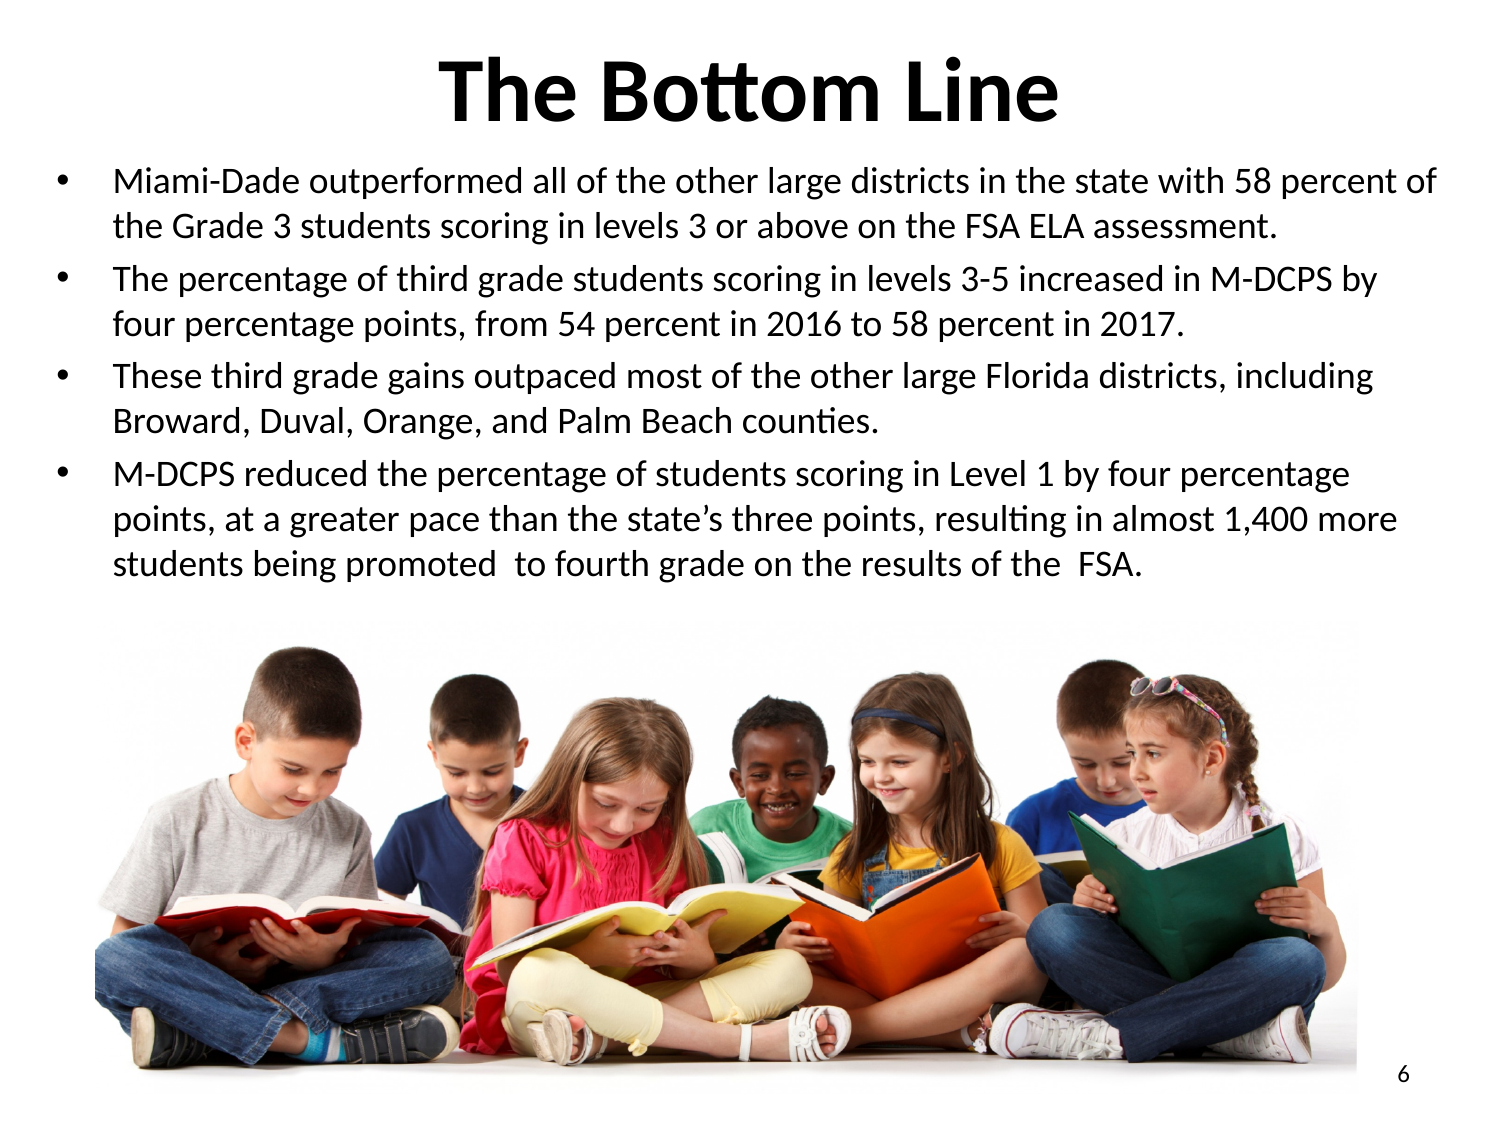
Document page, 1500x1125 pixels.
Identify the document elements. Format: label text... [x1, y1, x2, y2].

title The Bottom Line [74, 44, 1426, 126]
picture [94, 621, 1360, 1095]
list Miami-Dade outperformed all of the other large districts in the state with 58 percent of the Grade 3 students scoring in levels 3 or above on the FSA ELA assessment. The percentage of third grade students scoring in levels 3-5 increased in M-DCPS by four percentage points, from 54 percent in 2016 to 58 percent in 2017. These third grade gains outpaced most of the other large Florida districts, including Broward, Duval, Orange, and Palm Beach counties. M-DCPS reduced the percentage of students scoring in Level 1 by four percentage points, at a greater pace than the state’s three points, resulting in almost 1,400 more students being promoted to fourth grade on the results of the FSA. [41, 148, 1459, 705]
slide_number 6 [1360, 1042, 1425, 1103]
